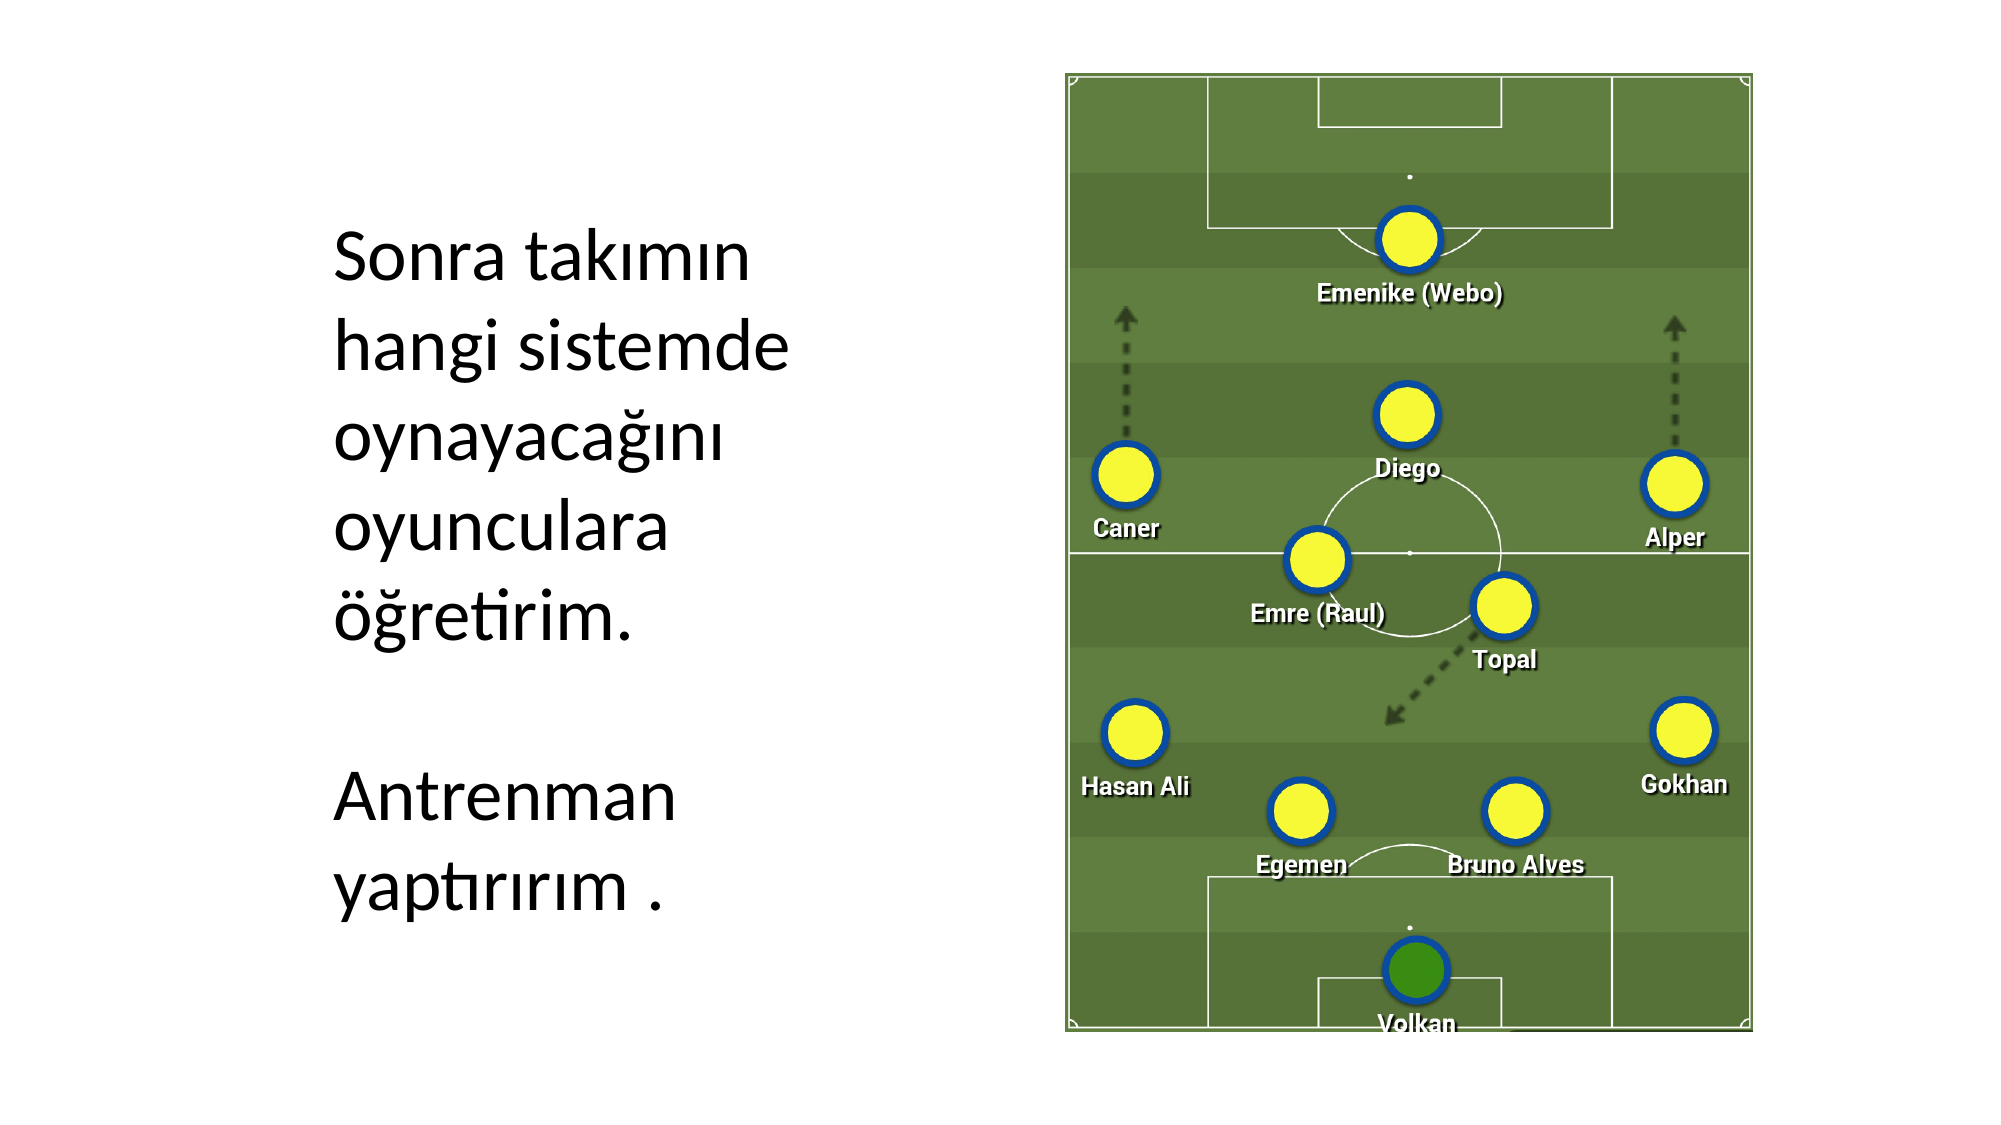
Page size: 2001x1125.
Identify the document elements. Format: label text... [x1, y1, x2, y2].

picture [1065, 73, 1753, 1032]
text_box Sonra takımın hangi sistemde oynayacağını oyunculara öğretirim. Antrenman yaptırırım . [318, 198, 900, 1024]
